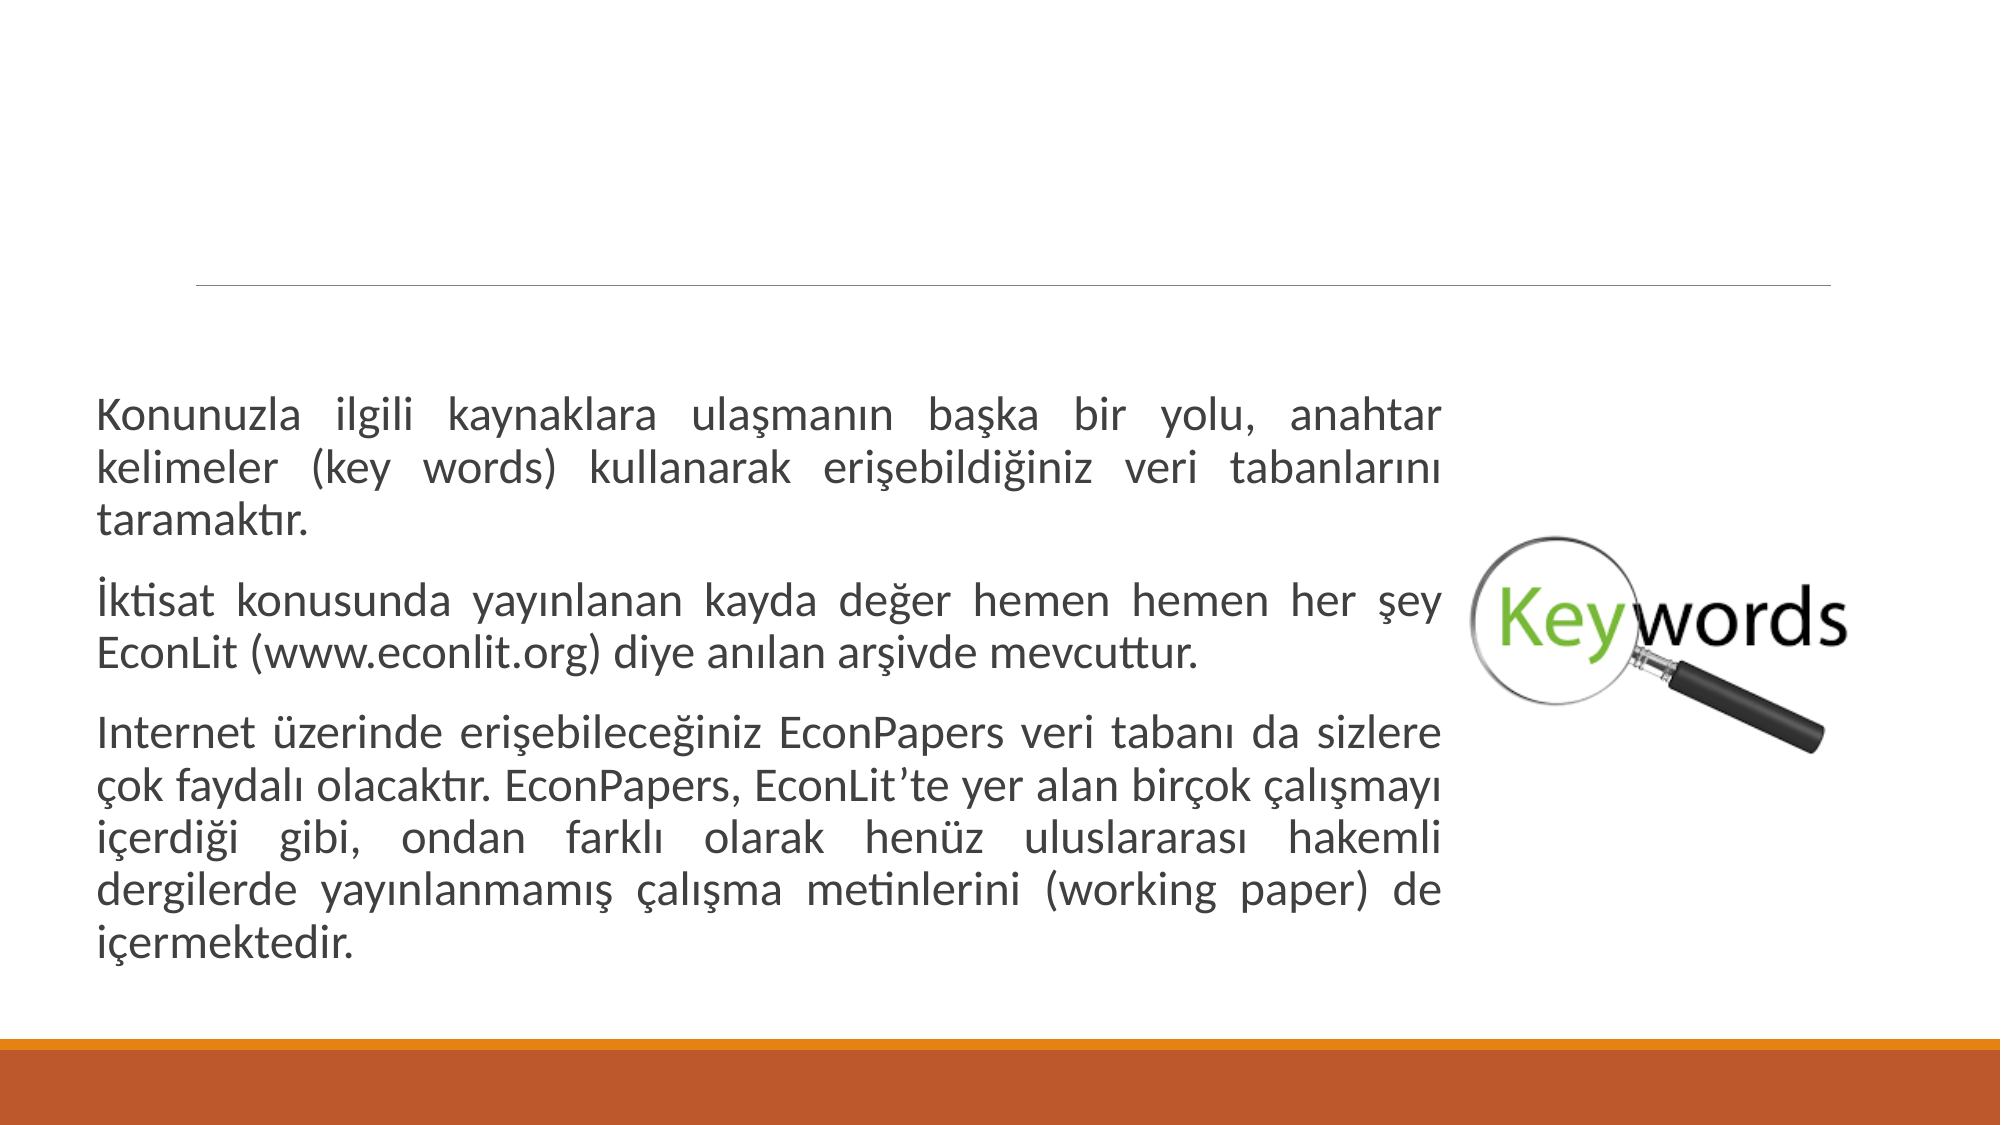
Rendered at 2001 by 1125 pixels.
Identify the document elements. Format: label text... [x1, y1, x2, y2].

list Konunuzla ilgili kaynaklara ulaşmanın başka bir yolu, anahtar kelimeler (key words) kullanarak erişebildiğiniz veri tabanlarını taramaktır. İktisat konusunda yayınlanan kayda değer hemen hemen her şey EconLit (www.econlit.org) diye anılan arşivde mevcuttur. Internet üzerinde erişebileceğiniz EconPapers veri tabanı da sizlere çok faydalı olacaktır. EconPapers, EconLit’te yer alan birçok çalışmayı içerdiği gibi, ondan farklı olarak henüz uluslararası hakemli dergilerde yayınlanmamış çalışma metinlerini (working paper) de içermektedir. [81, 381, 1444, 980]
picture [1443, 492, 1849, 797]
